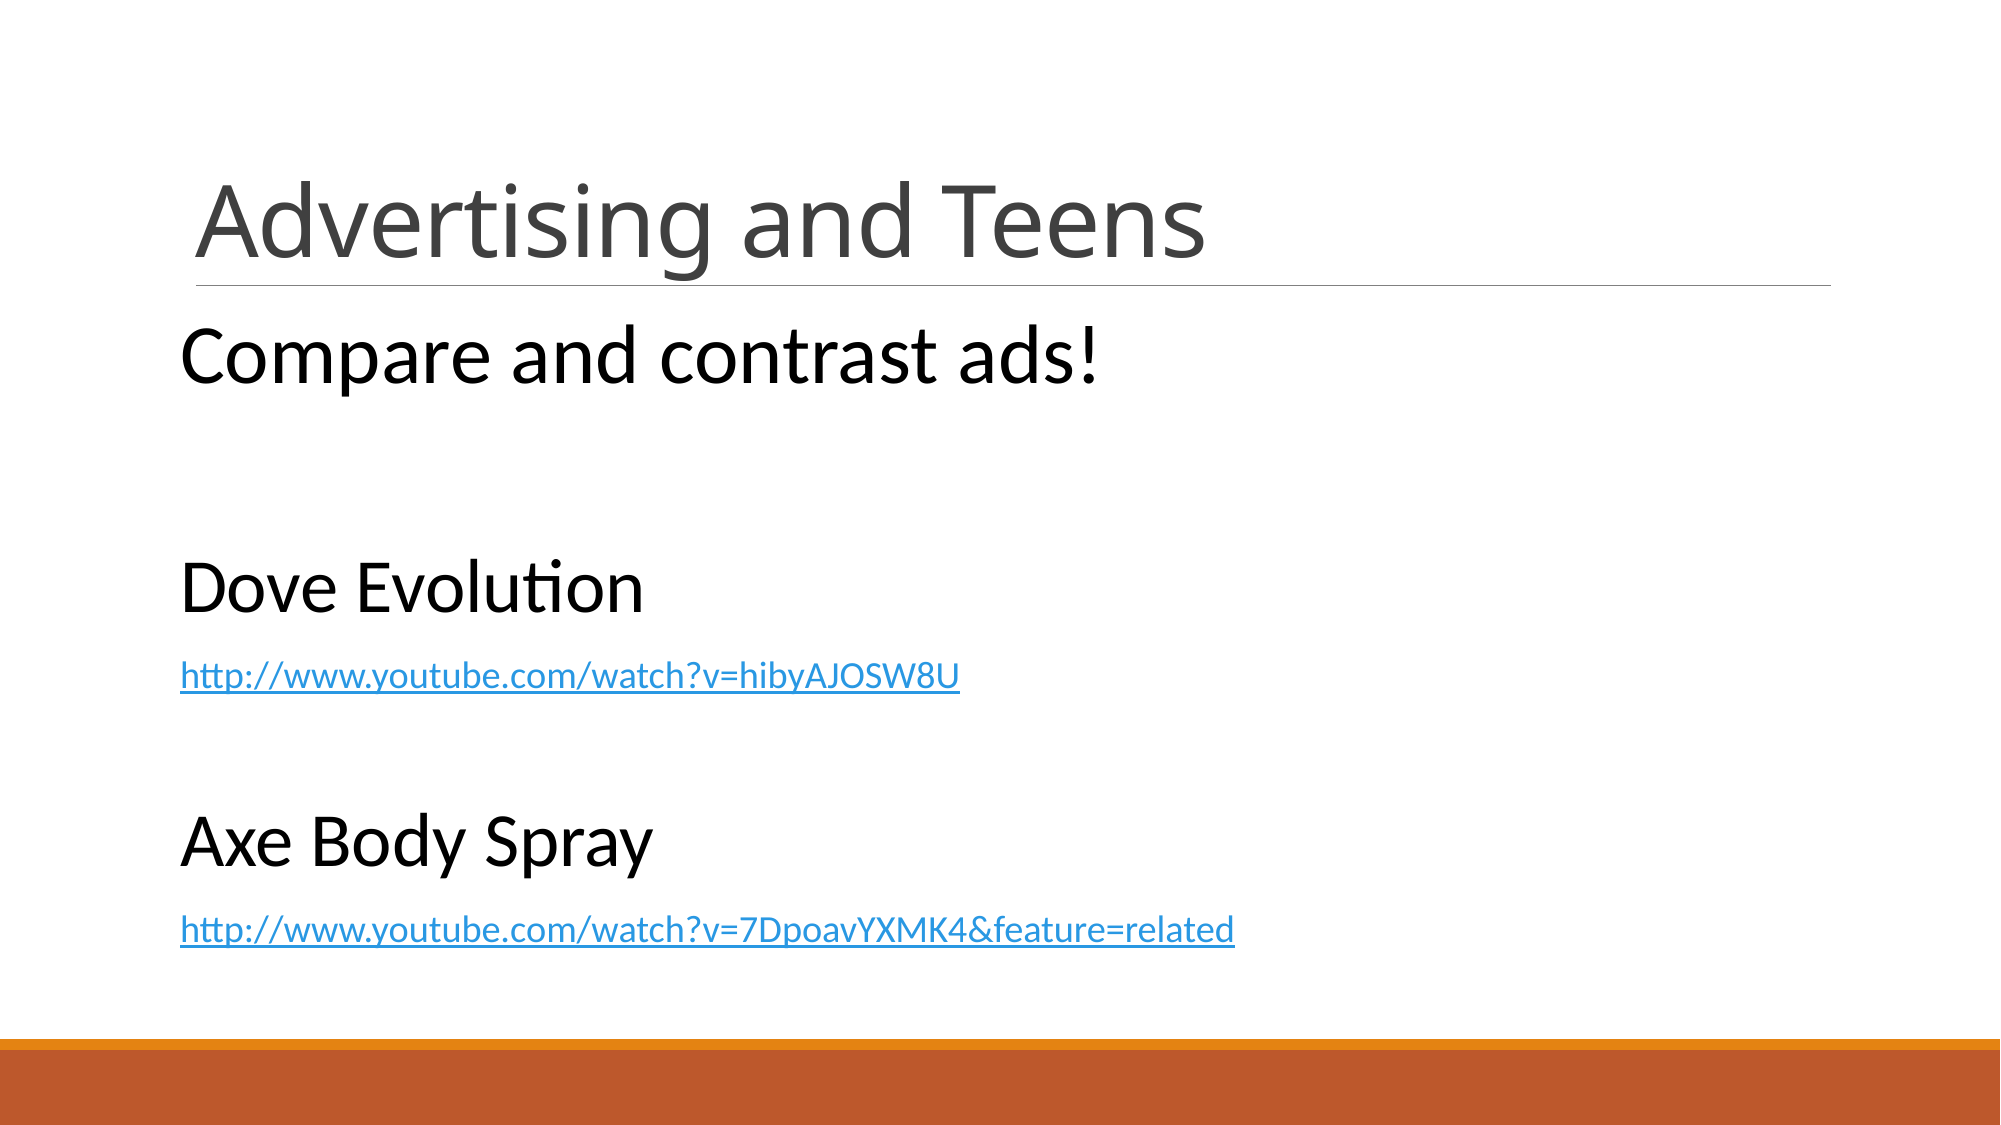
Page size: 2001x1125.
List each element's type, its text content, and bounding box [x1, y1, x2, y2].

list Compare and contrast ads! Dove Evolution http://www.youtube.com/watch?v=hibyAJOSW8U Axe Body Spray http://www.youtube.com/watch?v=7DpoavYXMK4&feature=related [180, 302, 1830, 963]
title Advertising and Teens [180, 47, 1830, 285]
